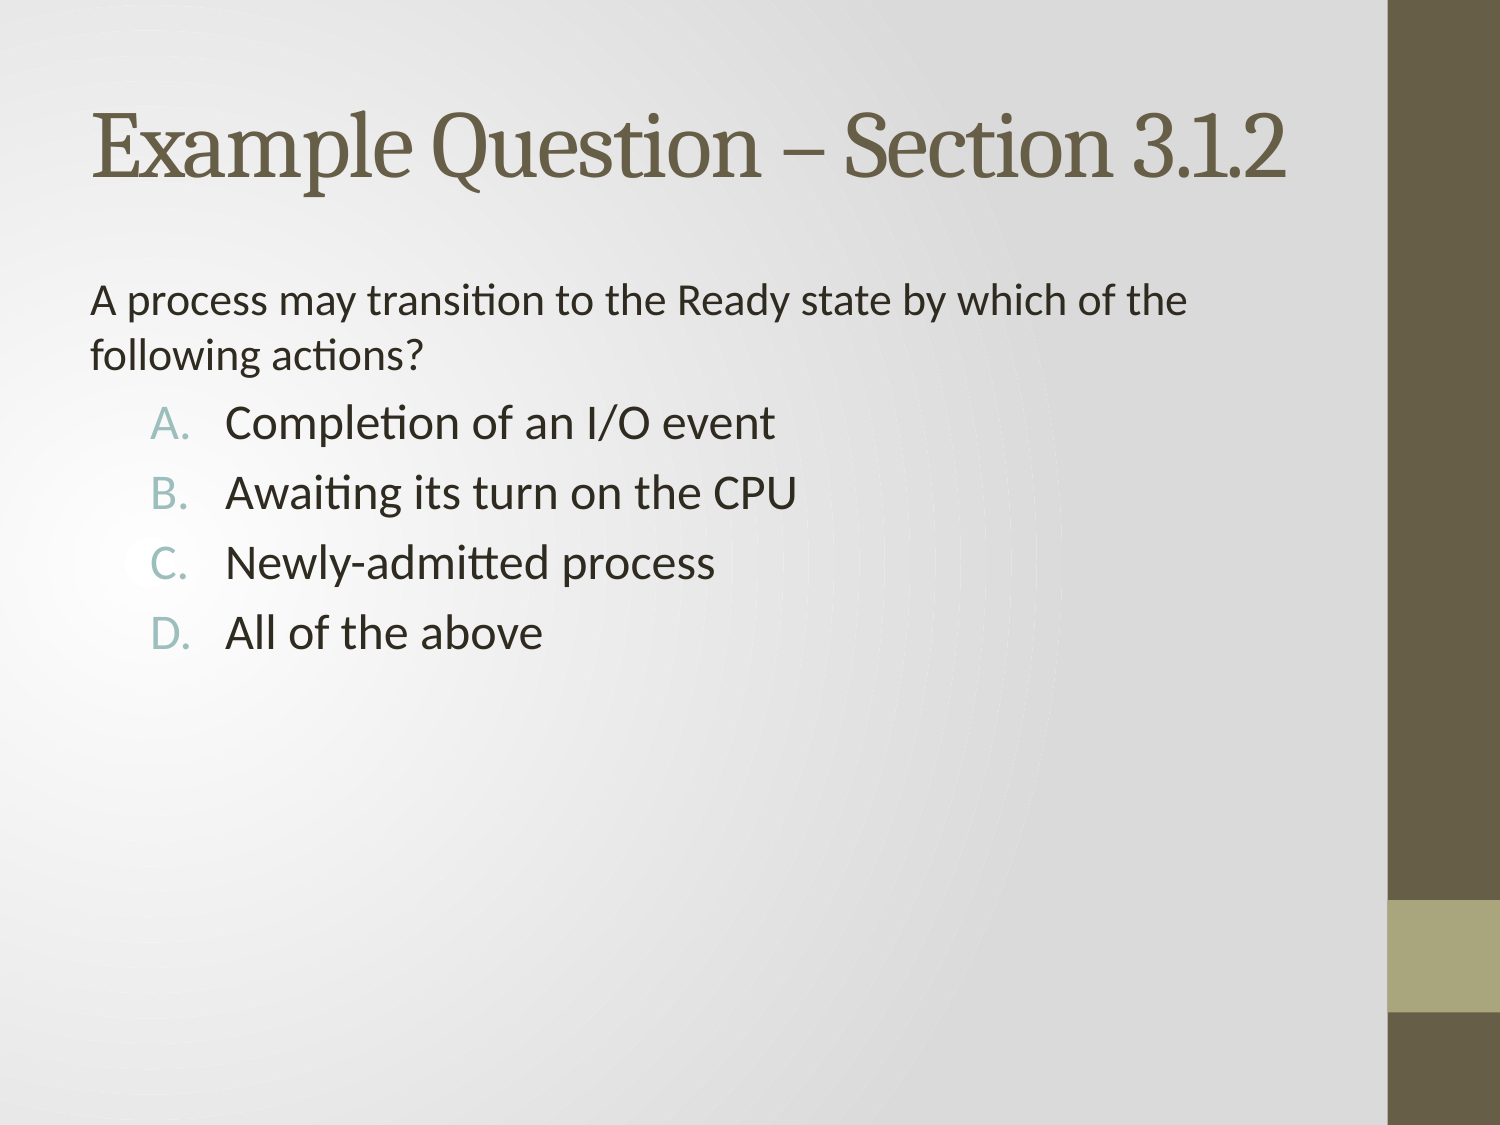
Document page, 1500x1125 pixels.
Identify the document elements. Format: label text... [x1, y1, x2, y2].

title Example Question – Section 3.1.2 [75, 45, 1325, 233]
list A process may transition to the Ready state by which of the following actions? Completion of an I/O event Awaiting its turn on the CPU Newly-admitted process All of the above [75, 262, 1338, 1062]
